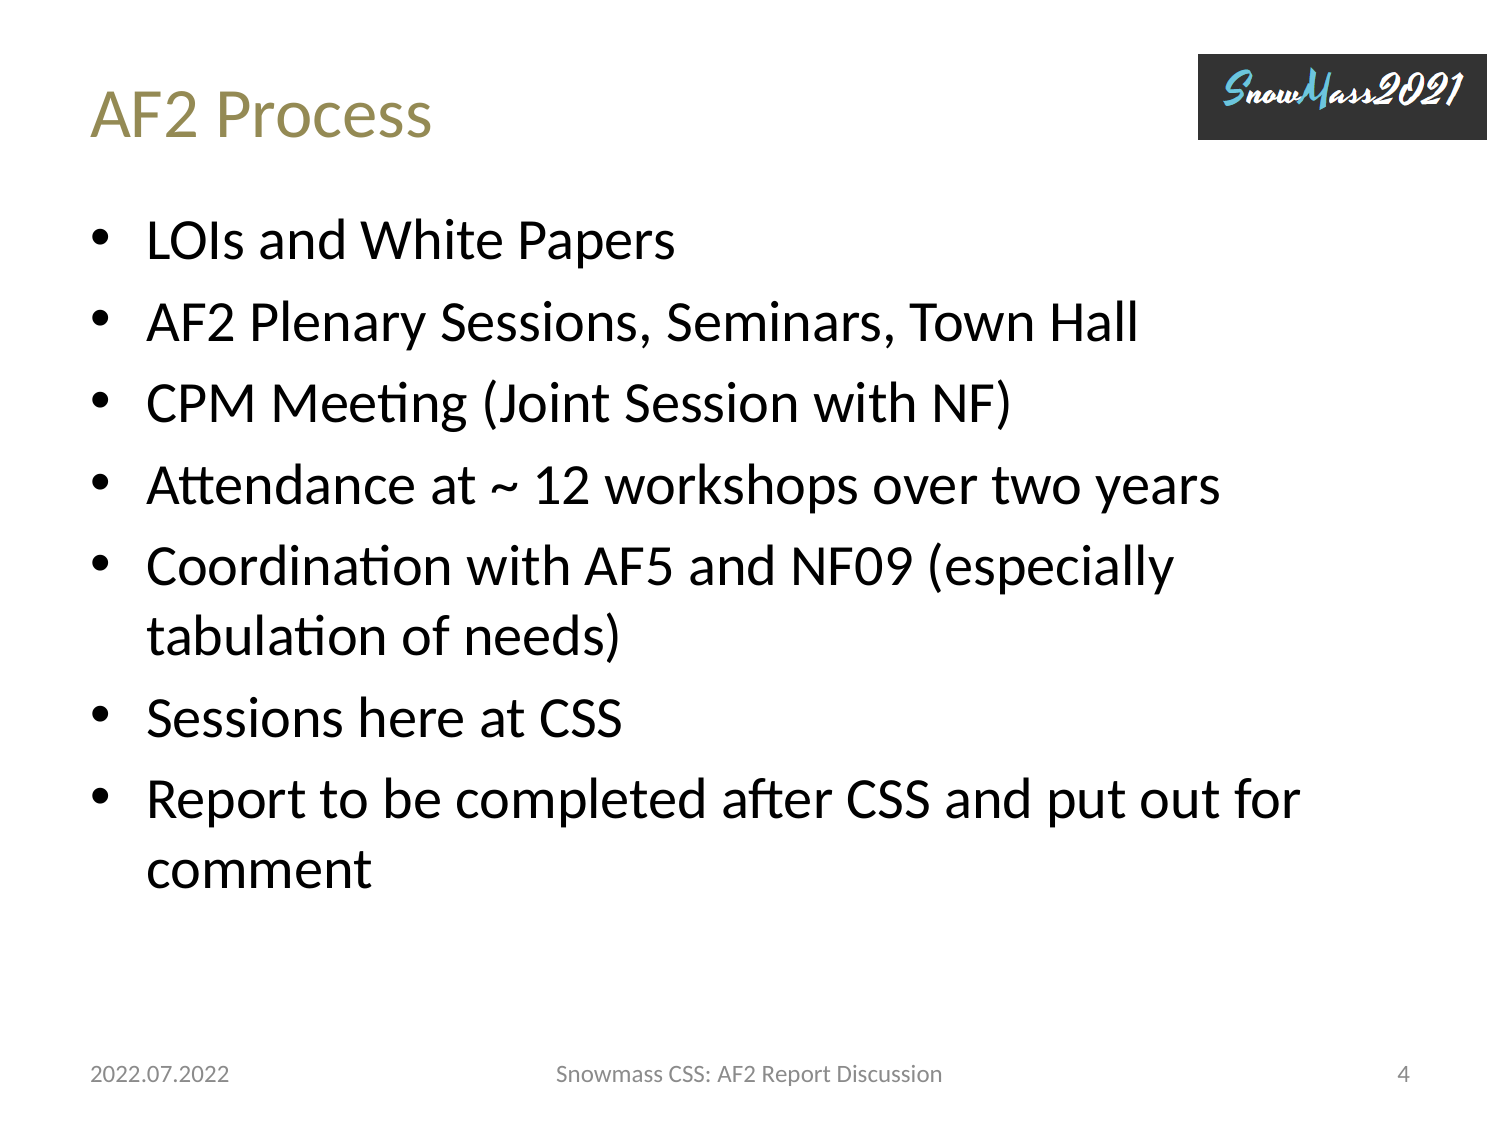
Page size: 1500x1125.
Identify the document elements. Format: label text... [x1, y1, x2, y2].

list LOIs and White Papers AF2 Plenary Sessions, Seminars, Town Hall CPM Meeting (Joint Session with NF) Attendance at ~ 12 workshops over two years Coordination with AF5 and NF09 (especially tabulation of needs) Sessions here at CSS Report to be completed after CSS and put out for comment [75, 193, 1425, 1043]
picture [1214, 54, 1487, 140]
title AF2 Process [75, 41, 1214, 178]
